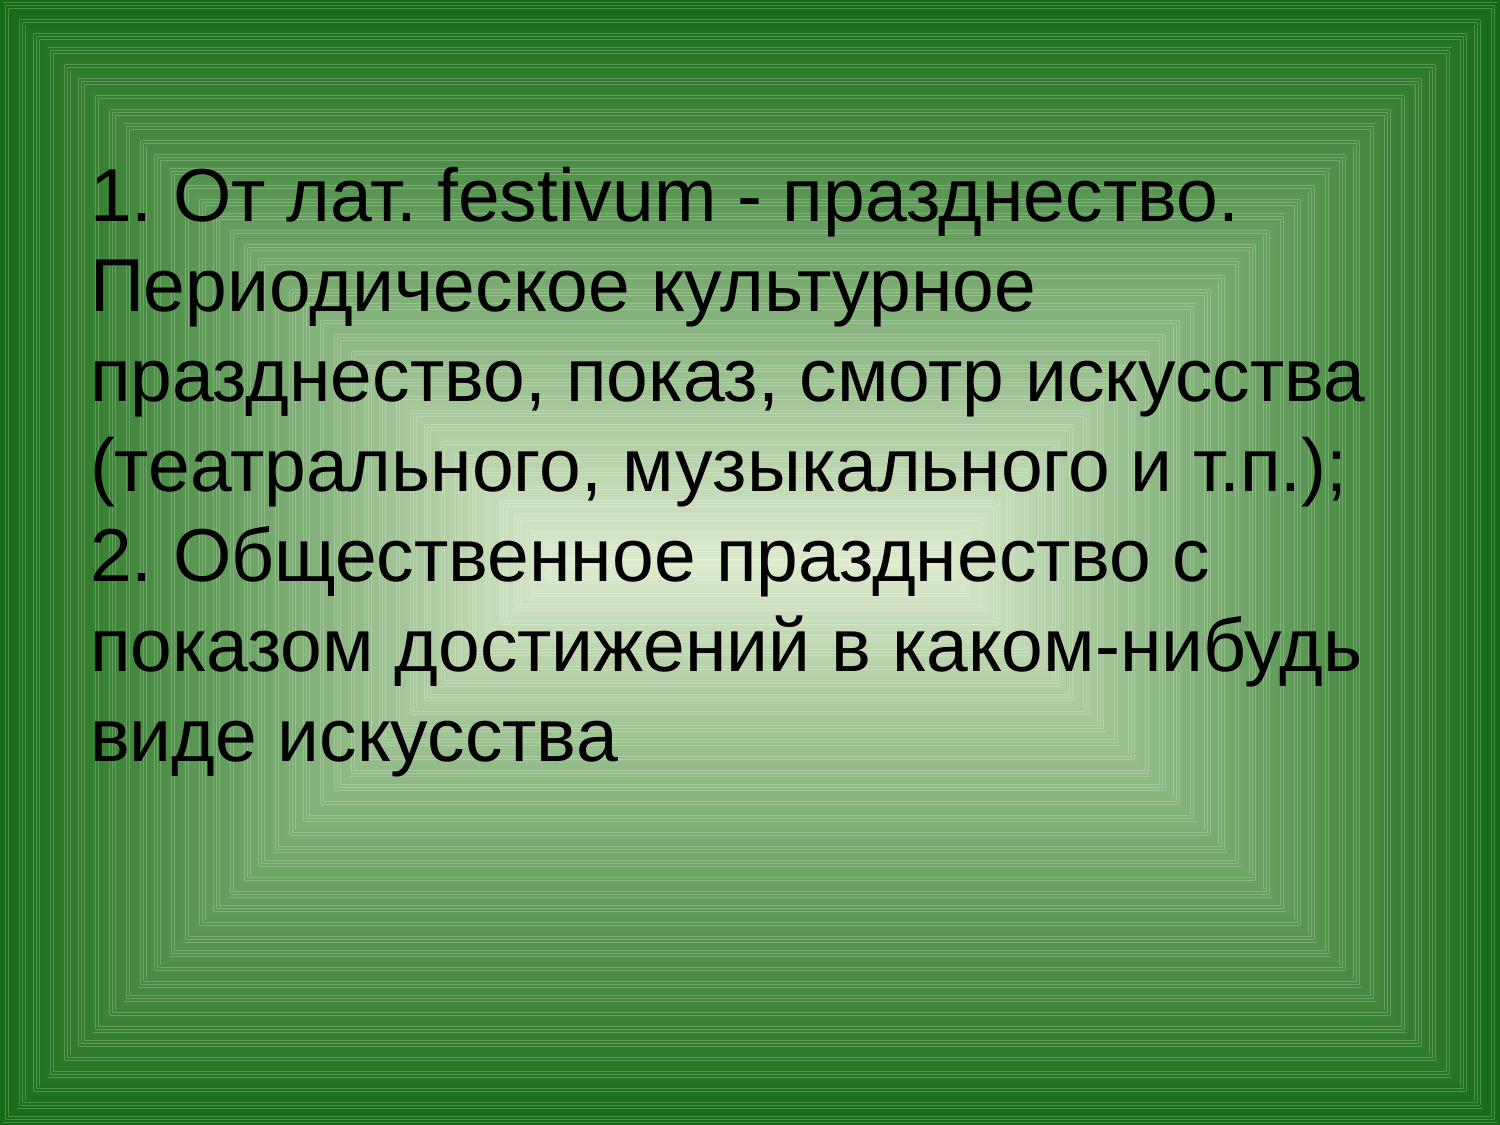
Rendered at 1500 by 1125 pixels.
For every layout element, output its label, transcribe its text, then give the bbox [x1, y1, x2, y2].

title 1. От лат. festivum - празднество. Периодическое культурное празднество, показ, смотр искусства (театрального, музыкального и т.п.); 2. Общественное празднество с показом достижений в каком-нибудь виде искусства [74, 44, 1424, 1048]
